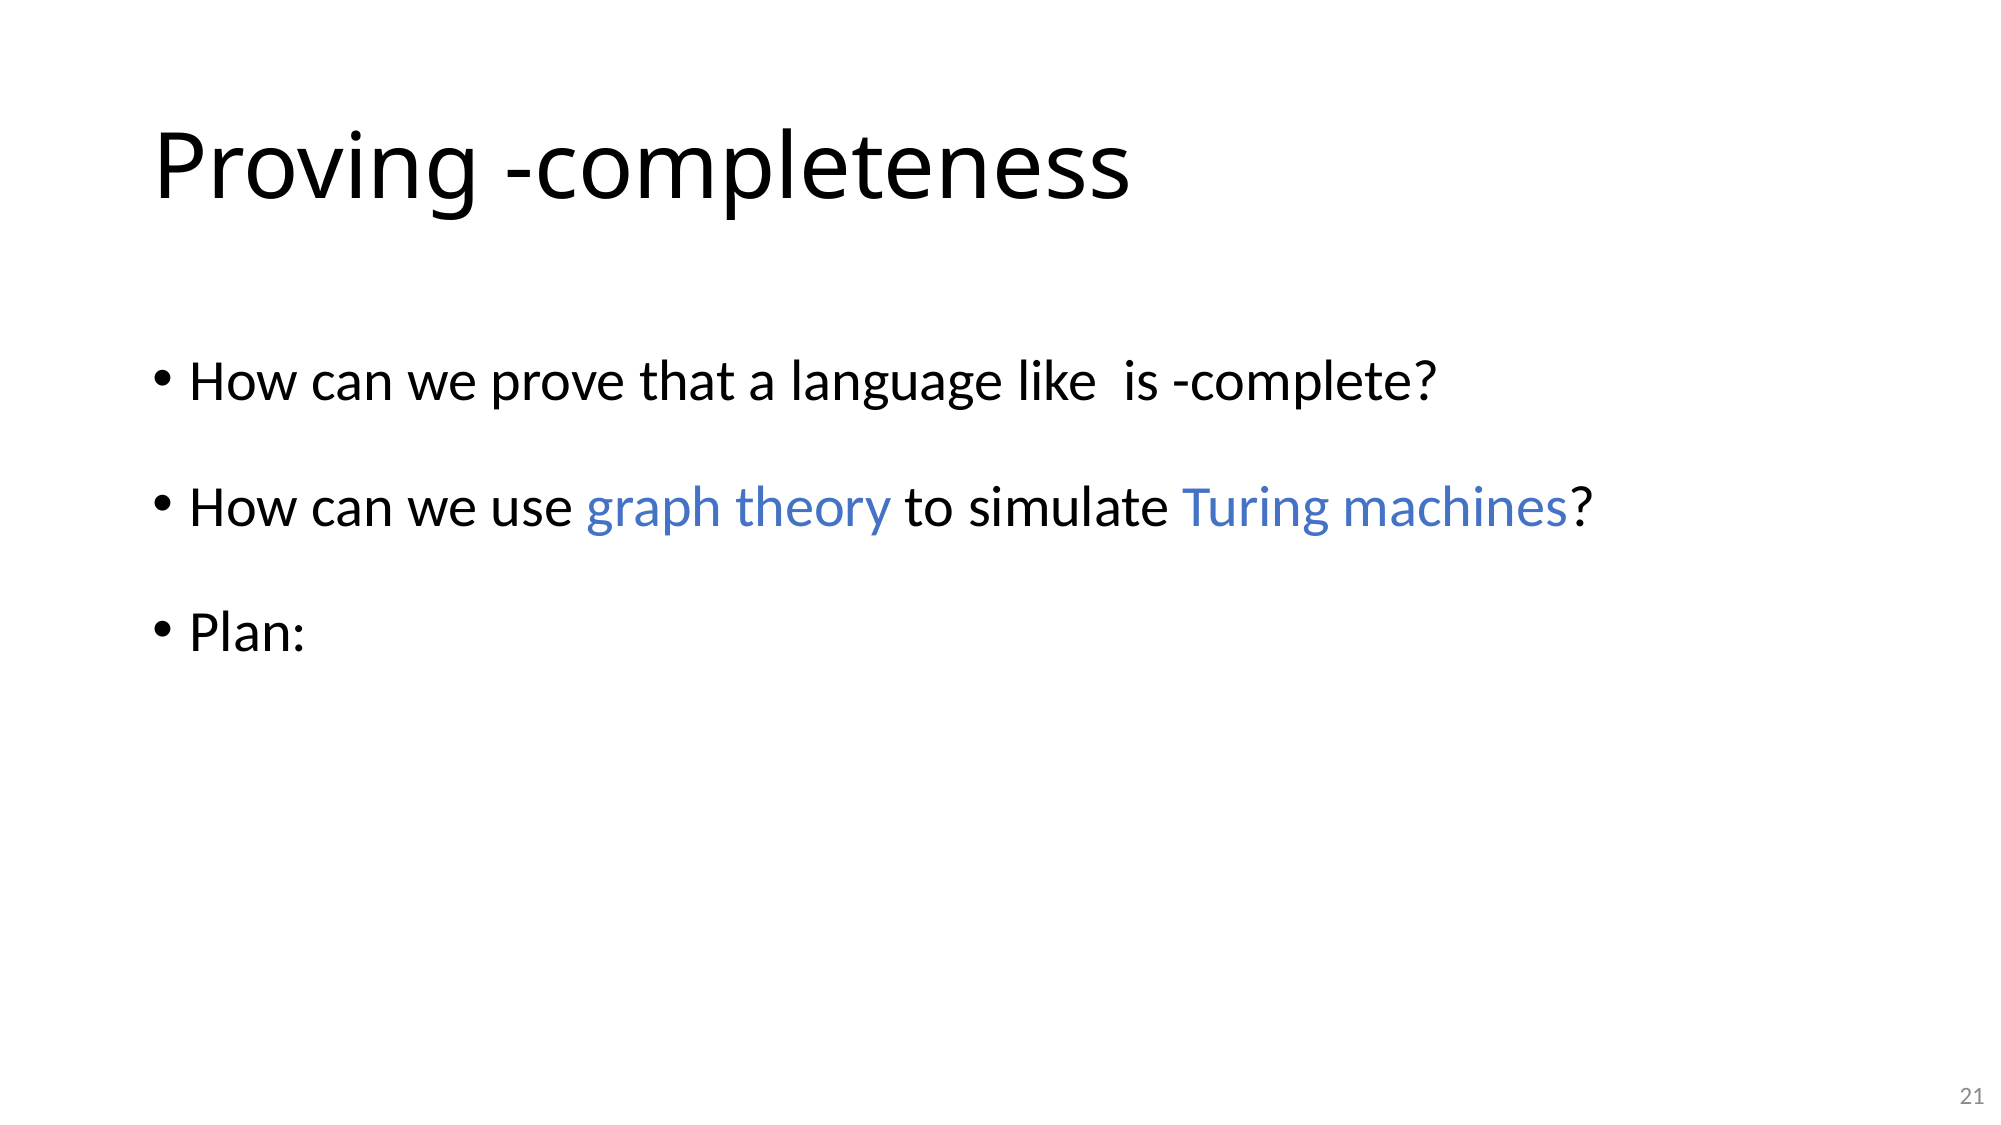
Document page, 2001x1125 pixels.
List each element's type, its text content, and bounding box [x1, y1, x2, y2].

slide_number 21 [1550, 1064, 2000, 1125]
